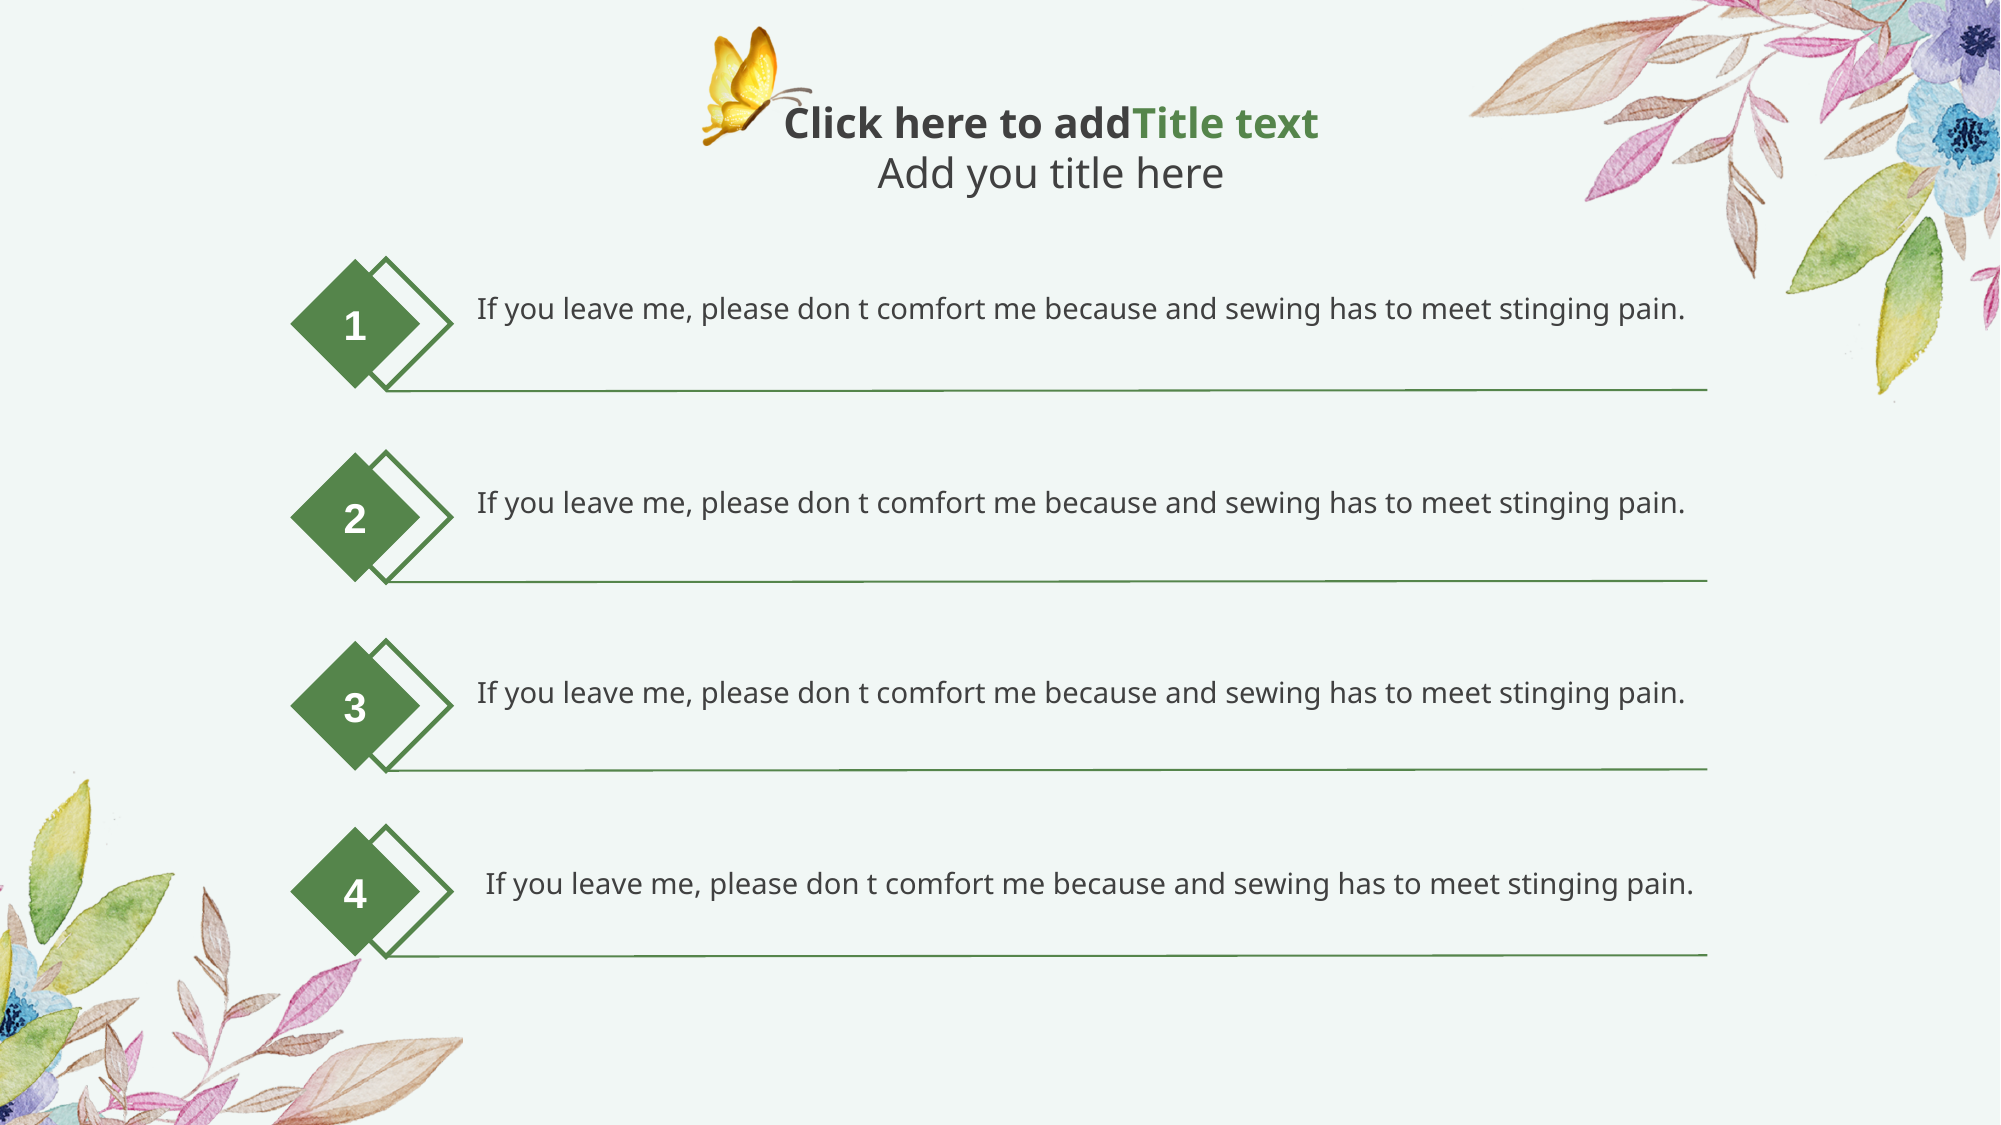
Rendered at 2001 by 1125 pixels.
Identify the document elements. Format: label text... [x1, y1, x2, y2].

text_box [290, 640, 451, 771]
text_box Click here to addTitle text Add you title here [748, 88, 1354, 204]
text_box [290, 258, 451, 389]
text_box If you leave me, please don t comfort me because and sewing has to meet stinging pain. [470, 858, 1738, 908]
text_box If you leave me, please don t comfort me because and sewing has to meet stinging pain. [462, 476, 1750, 527]
text_box If you leave me, please don t comfort me because and sewing has to meet stinging pain. [462, 667, 1730, 718]
picture [1441, 0, 2000, 433]
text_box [290, 826, 451, 957]
picture [0, 771, 463, 1125]
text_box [290, 452, 451, 583]
picture [679, 16, 823, 150]
text_box If you leave me, please don t comfort me because and sewing has to meet stinging pain. [462, 283, 1441, 333]
